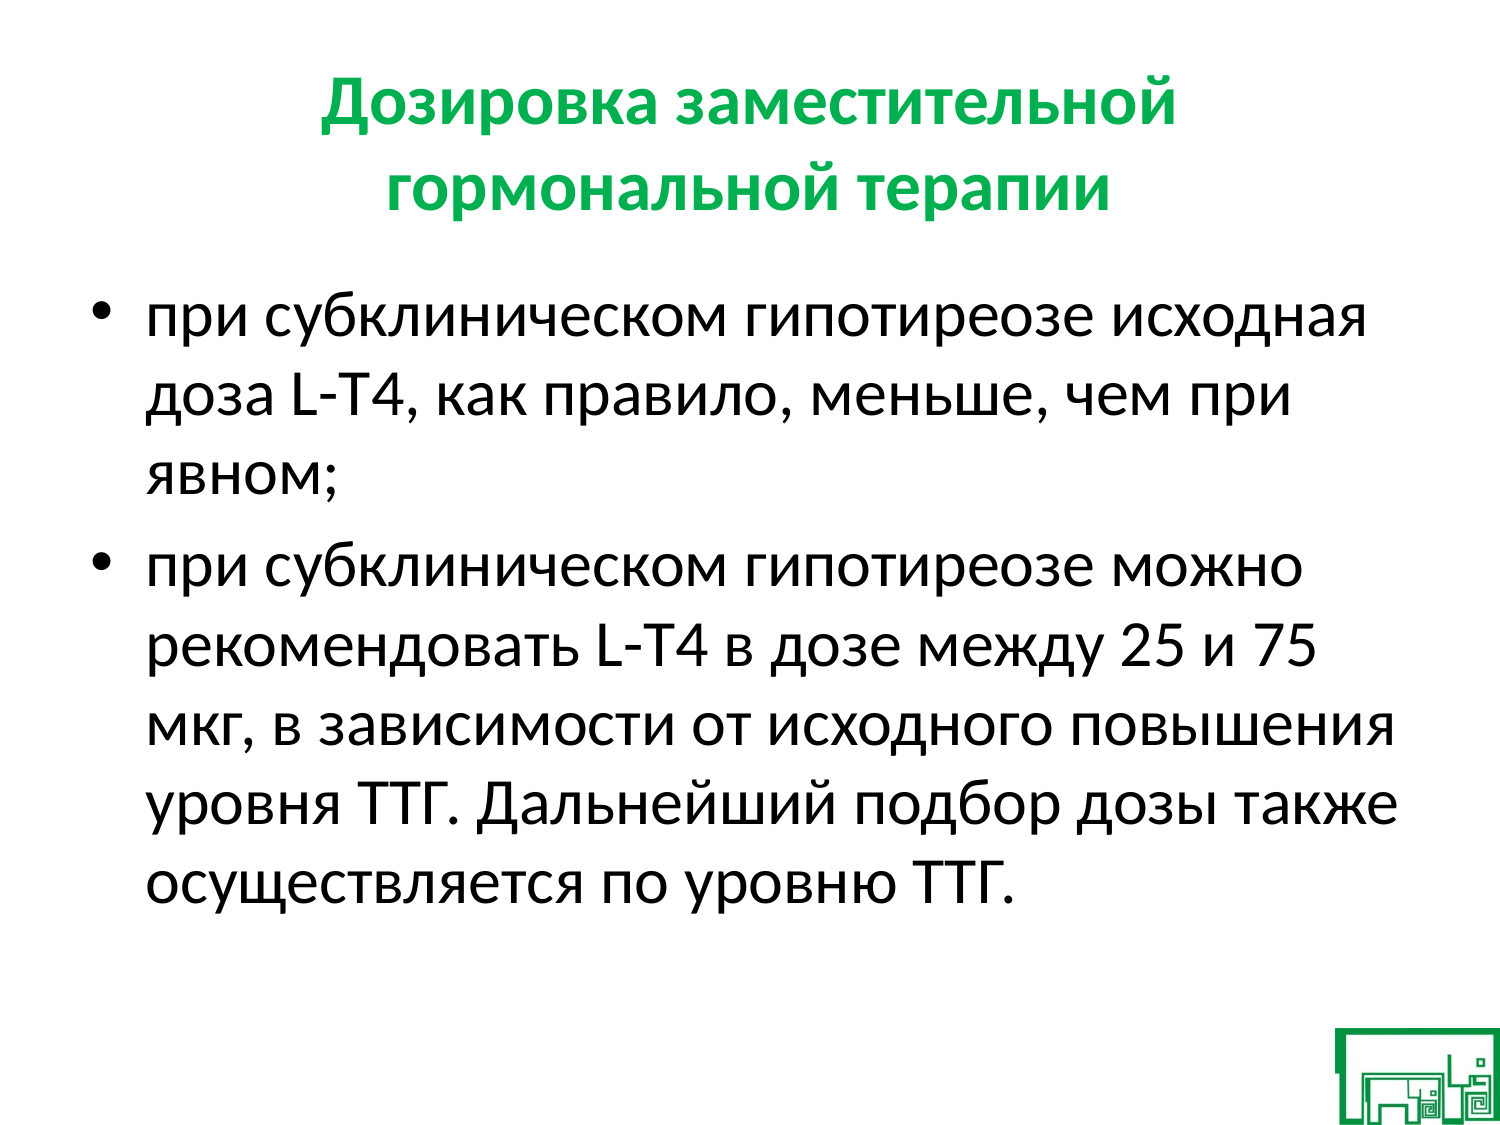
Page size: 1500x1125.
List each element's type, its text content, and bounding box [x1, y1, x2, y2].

list при субклиническом гипотиреозе исходная доза L-T4, как правило, меньше, чем при явном; при субклиническом гипотиреозе можно рекомендовать L-Т4 в дозе между 25 и 75 мкг, в зависимости от исходного повышения уровня ТТГ. Дальнейший подбор дозы также осуществляется по уровню ТТГ. [75, 262, 1425, 1005]
title Дозировка заместительной гормональной терапии [75, 45, 1425, 233]
picture [1335, 1027, 1500, 1125]
